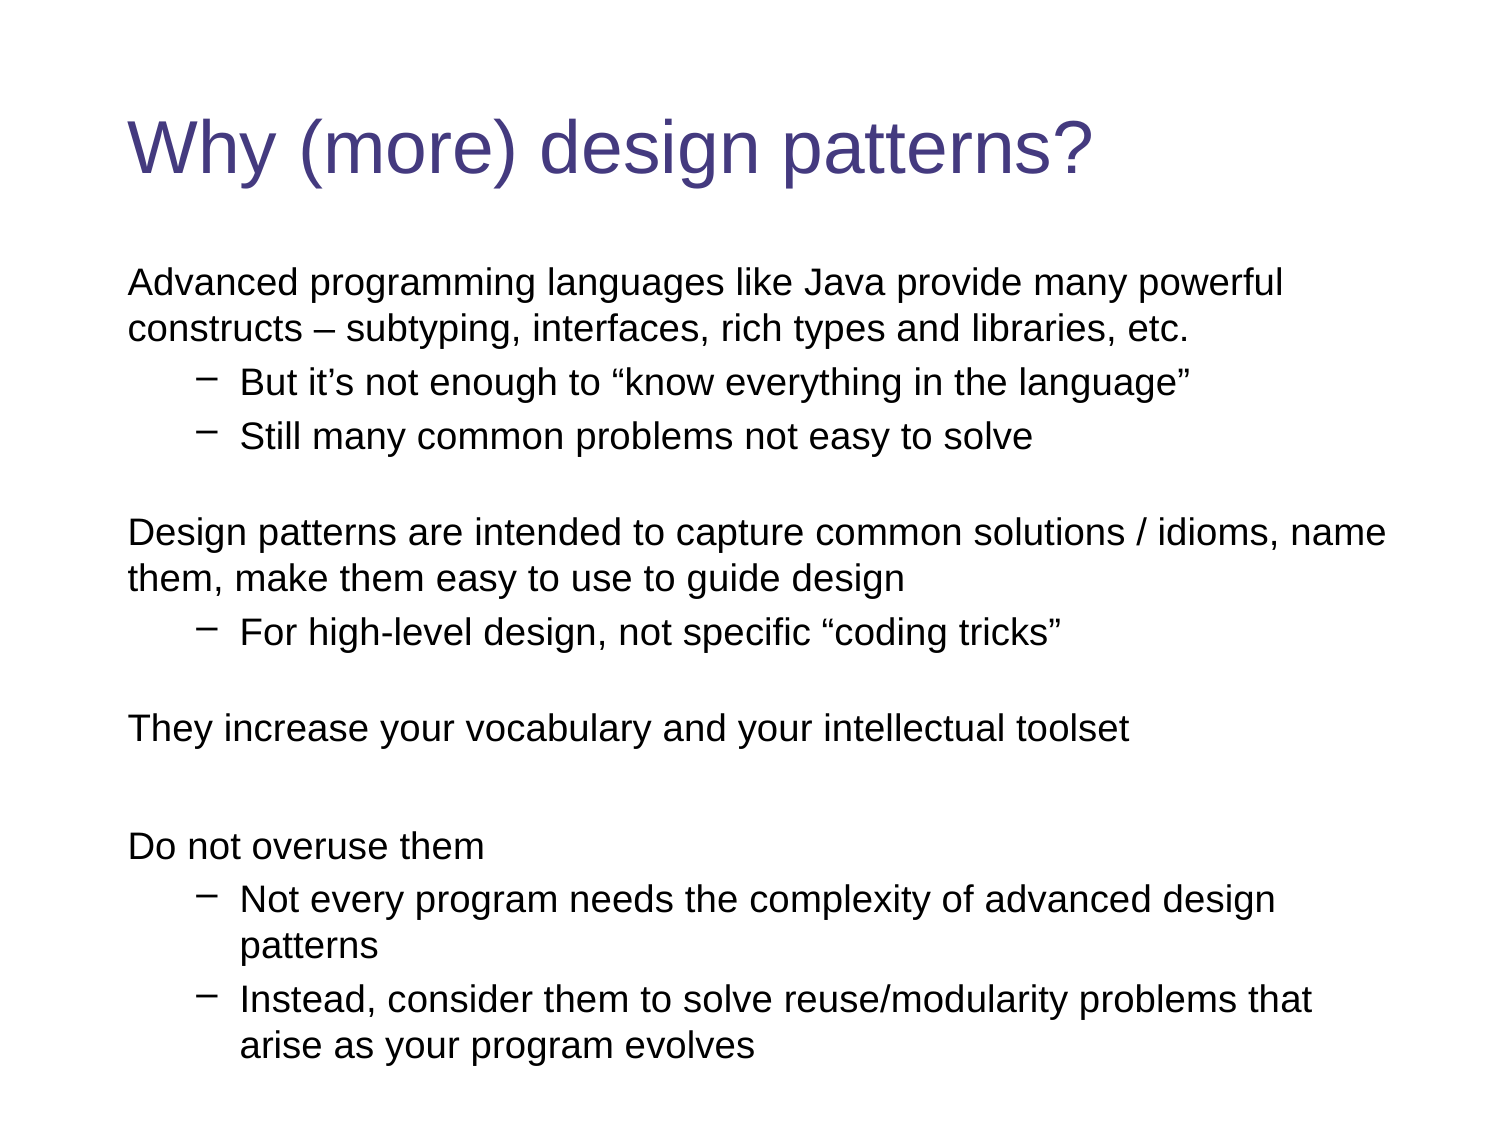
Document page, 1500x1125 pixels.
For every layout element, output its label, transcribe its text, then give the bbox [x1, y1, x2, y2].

list Advanced programming languages like Java provide many powerful constructs – subtyping, interfaces, rich types and libraries, etc. But it’s not enough to “know everything in the language” Still many common problems not easy to solve Design patterns are intended to capture common solutions / idioms, name them, make them easy to use to guide design For high-level design, not specific “coding tricks” They increase your vocabulary and your intellectual toolset Do not overuse them Not every program needs the complexity of advanced design patterns Instead, consider them to solve reuse/modularity problems that arise as your program evolves [112, 249, 1413, 1075]
title Why (more) design patterns? [112, 50, 1388, 238]
